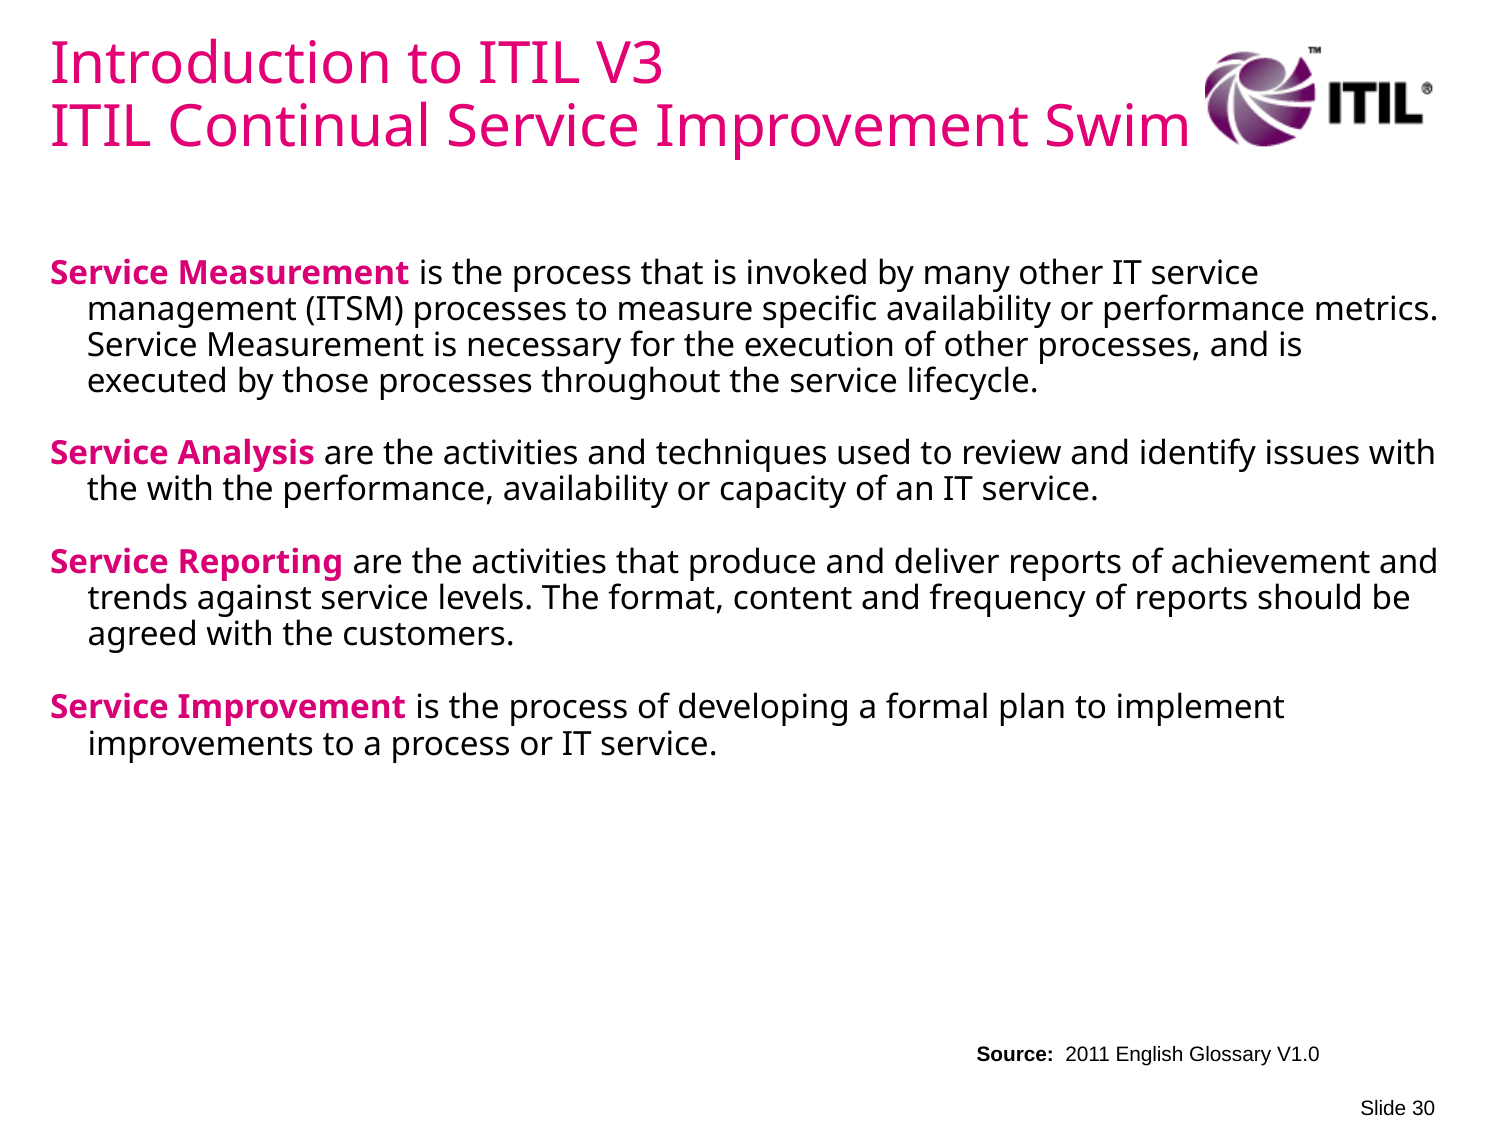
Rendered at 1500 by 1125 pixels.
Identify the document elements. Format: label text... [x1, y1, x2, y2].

picture [1205, 33, 1443, 156]
title Introduction to ITIL V3 ITIL Continual Service Improvement Swim Lane [49, 33, 1482, 173]
text_box Service Measurement is the process that is invoked by many other IT service management (ITSM) processes to measure specific availability or performance metrics. Service Measurement is necessary for the execution of other processes, and is executed by those processes throughout the service lifecycle. Service Analysis are the activities and techniques used to review and identify issues with the with the performance, availability or capacity of an IT service. Service Reporting are the activities that produce and deliver reports of achievement and trends against service levels. The format, content and frequency of reports should be agreed with the customers. Service Improvement is the process of developing a formal plan to implement improvements to a process or IT service. [50, 255, 1450, 1013]
text_box Source: 2011 English Glossary V1.0 [961, 1033, 1465, 1074]
slide_number Slide 30 [1299, 1087, 1451, 1113]
